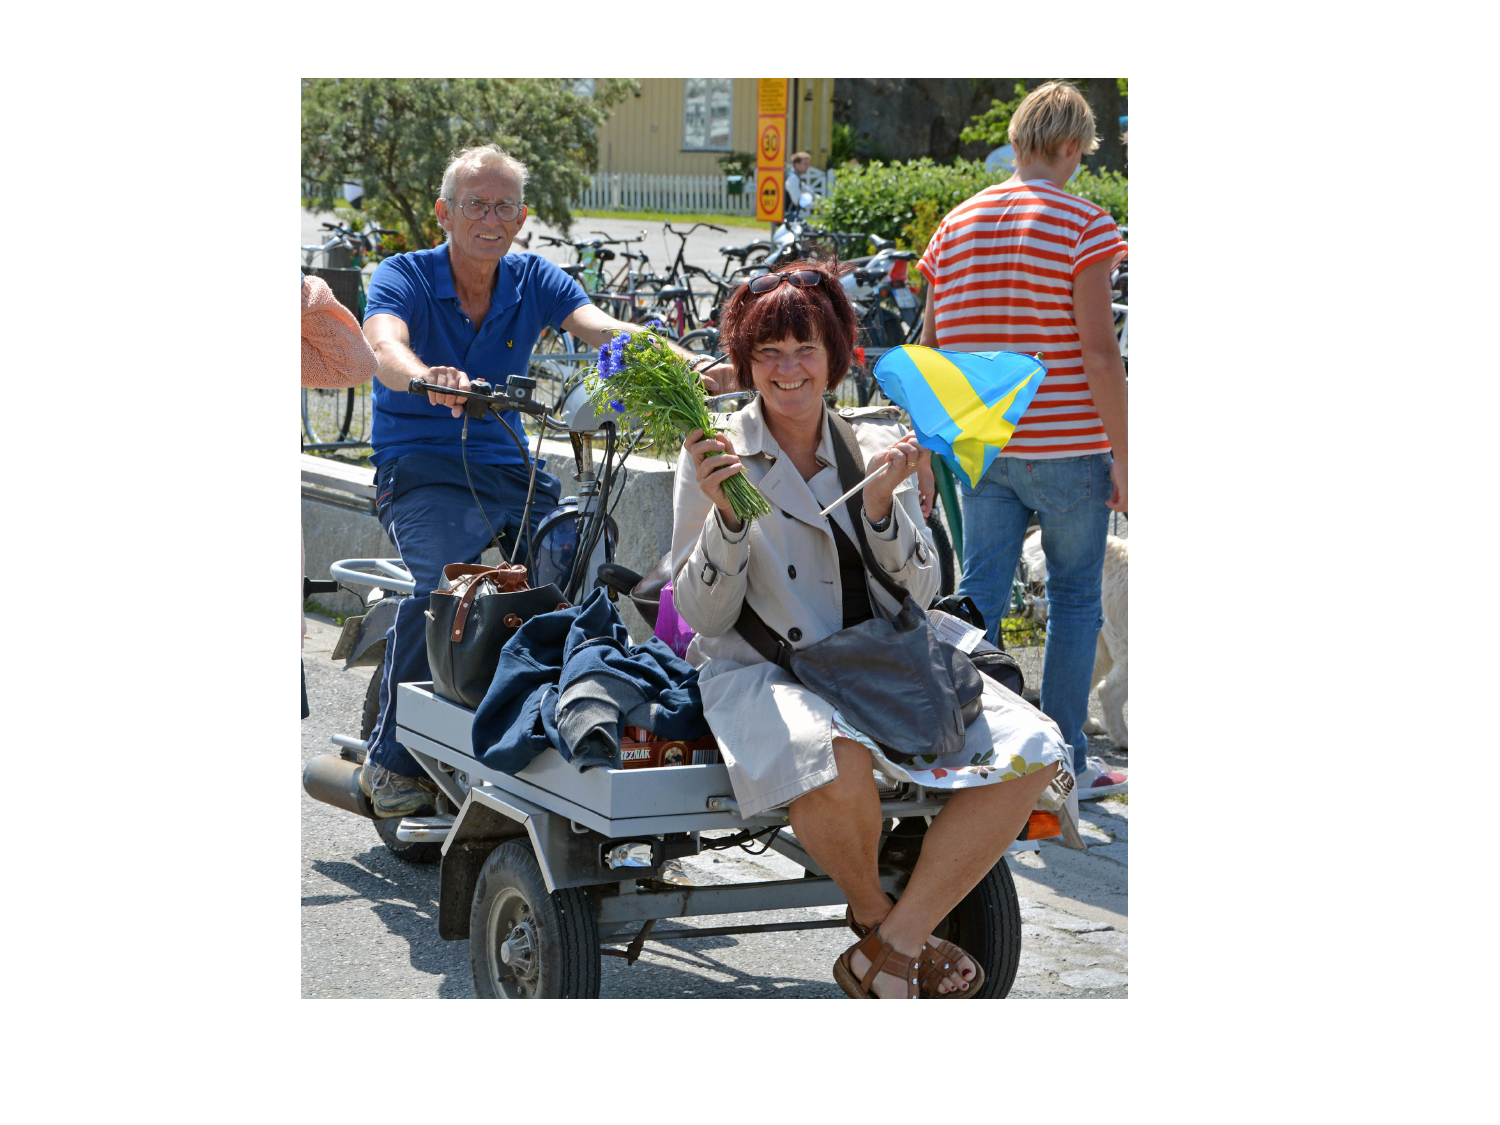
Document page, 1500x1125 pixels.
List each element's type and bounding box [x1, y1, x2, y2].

picture [300, 77, 1129, 999]
